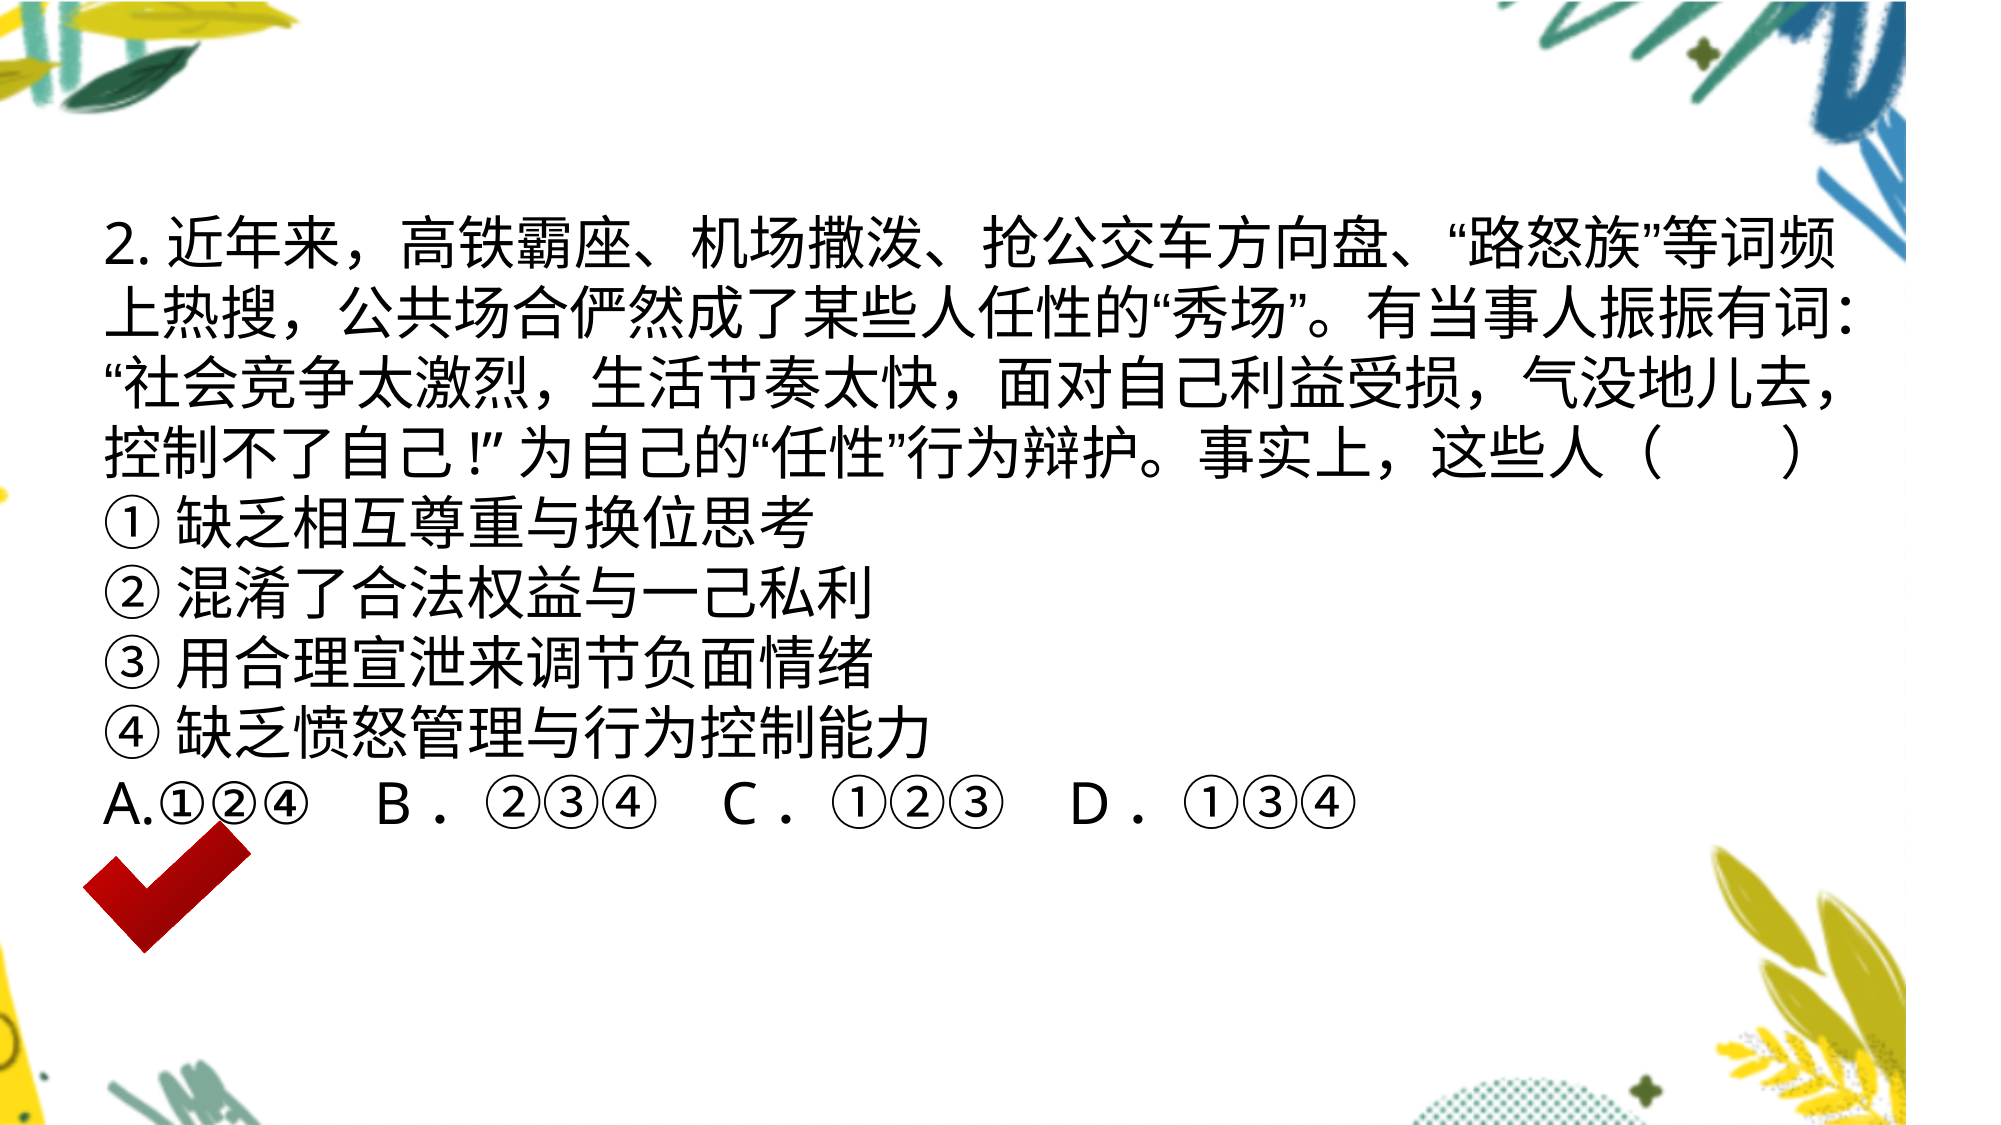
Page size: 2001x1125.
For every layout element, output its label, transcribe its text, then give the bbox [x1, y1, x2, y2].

text_box [82, 820, 252, 954]
text_box 2.近年来，高铁霸座、机场撒泼、抢公交车方向盘、“路怒族”等词频上热搜，公共场合俨然成了某些人任性的“秀场”。有当事人振振有词：“社会竞争太激烈，生活节奏太快，面对自己利益受损，气没地儿去，控制不了自己!”为自己的“任性”行为辩护。事实上，这些人（ ） ①缺乏相互尊重与换位思考 ②混淆了合法权益与一己私利 ③用合理宣泄来调节负面情绪 ④缺乏愤怒管理与行为控制能力 A.①②④ B．②③④ C．①②③ D．①③④ [1469, 198, 1861, 844]
text_box 2.近年来，高铁霸座、机场撒泼、抢公交车方向盘、“路怒族”等词频上热搜，公共场合俨然成了某些人任性的“秀场”。有当事人振振有词：“社会竞争太激烈，生活节奏太快，面对自己利益受损，气没地儿去，控制不了自己!”为自己的“任性”行为辩护。事实上，这些人（ ） ①缺乏相互尊重与换位思考 ②混淆了合法权益与一己私利 ③用合理宣泄来调节负面情绪 ④缺乏愤怒管理与行为控制能力 A.①②④ B．②③④ C．①②③ D．①③④ [88, 198, 343, 844]
picture [0, 0, 1906, 1125]
